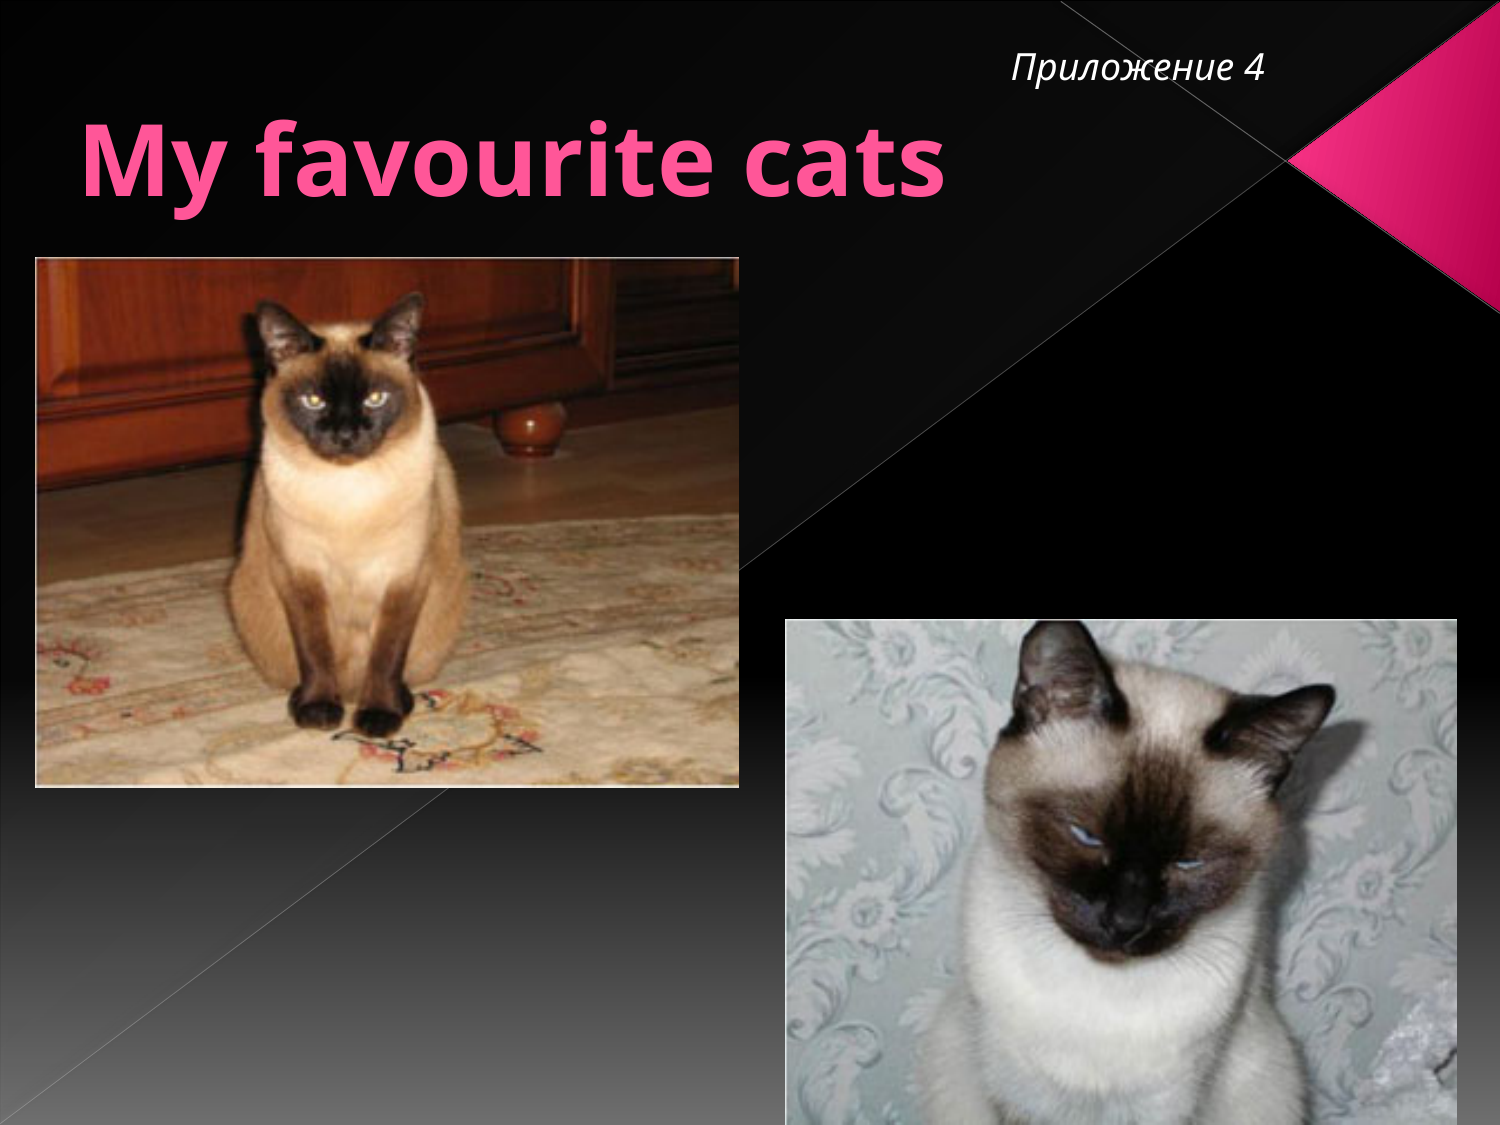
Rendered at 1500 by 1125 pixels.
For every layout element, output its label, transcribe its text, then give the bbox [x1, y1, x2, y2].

picture [34, 257, 739, 788]
title My favourite cats [62, 44, 1250, 268]
text_box Приложение 4 [995, 35, 1281, 95]
picture [784, 619, 1457, 1125]
